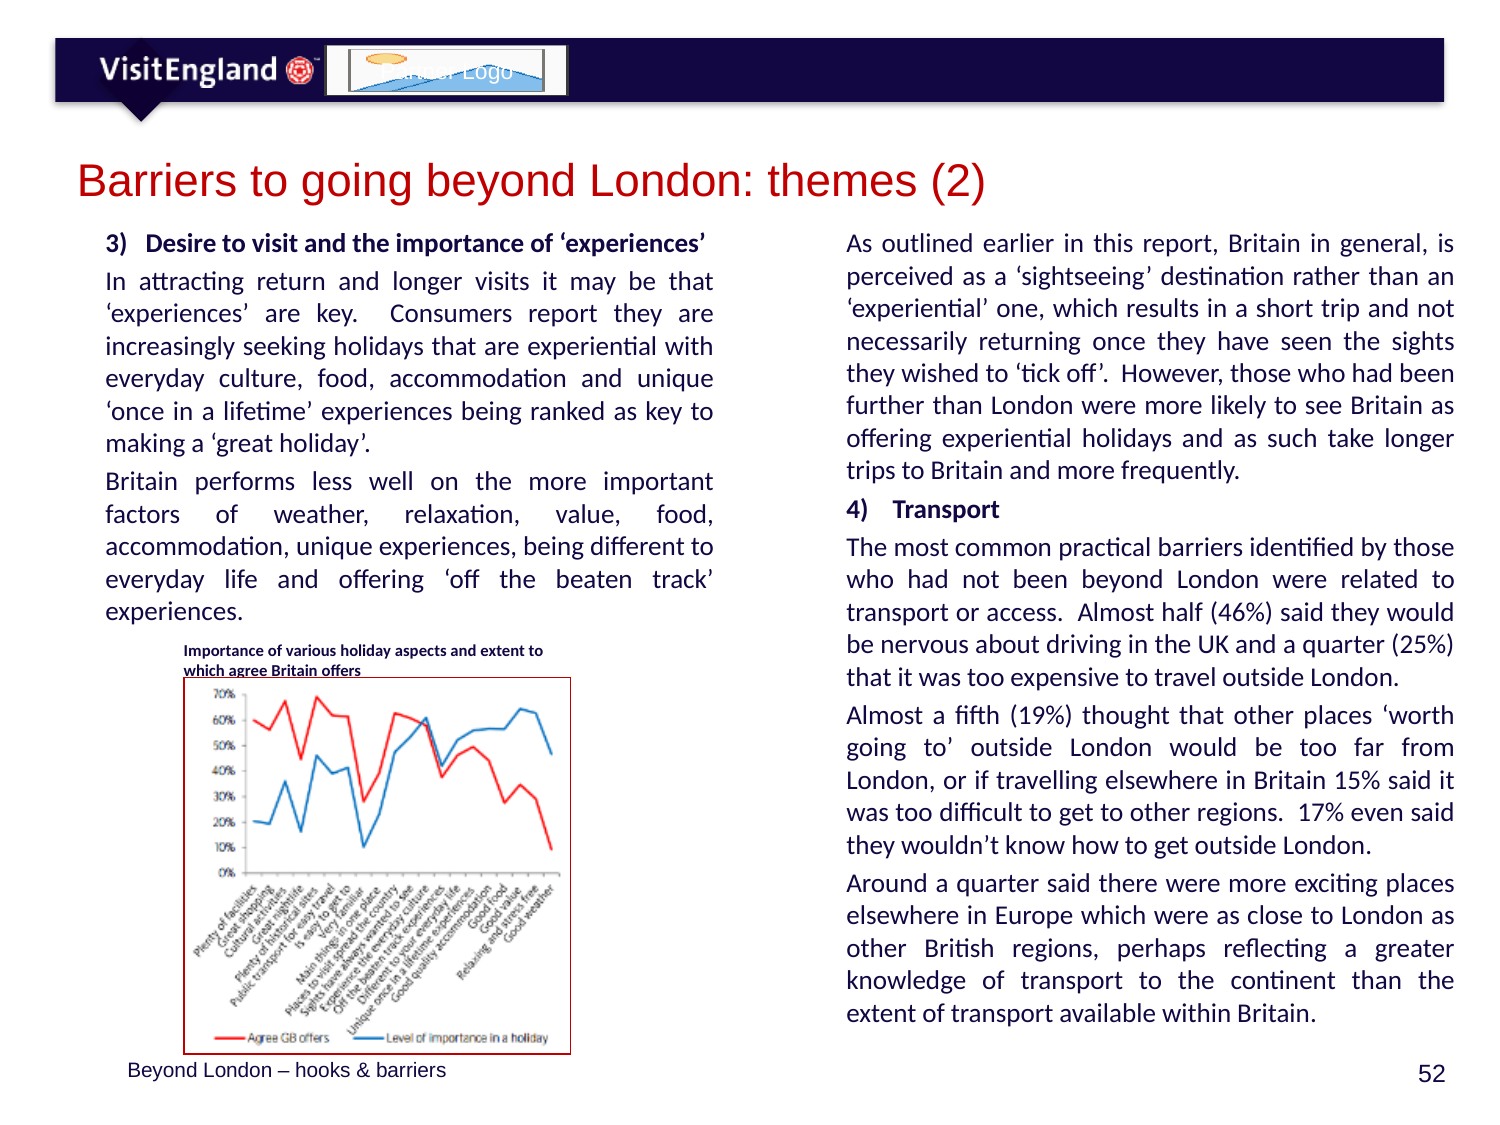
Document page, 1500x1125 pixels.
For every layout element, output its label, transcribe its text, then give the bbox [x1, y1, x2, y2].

text_box 4) Transport The most common practical barriers identified by those who had not been beyond London were related to transport or access. Almost half (46%) said they would be nervous about driving in the UK and a quarter (25%) that it was too expensive to travel outside London. Almost a fifth (19%) thought that other places ‘worth going to’ outside London would be too far from London, or if travelling elsewhere in Britain 15% said it was too difficult to get to other regions. 17% even said they wouldn’t know how to get outside London. Around a quarter said there were more exciting places elsewhere in Europe which were as close to London as other British regions, perhaps reflecting a greater knowledge of transport to the continent than the extent of transport available within Britain. [831, 484, 1470, 1054]
list Beyond London – hooks & barriers [112, 1049, 513, 1095]
picture [95, 42, 579, 98]
text_box Importance of various holiday aspects and extent to which agree Britain offers [168, 656, 578, 679]
text_box 3) Desire to visit and the importance of ‘experiences’ In attracting return and longer visits it may be that ‘experiences’ are key. Consumers report they are increasingly seeking holidays that are experiential with everyday culture, food, accommodation and unique ‘once in a lifetime’ experiences being ranked as key to making a ‘great holiday’. Britain performs less well on the more important factors of weather, relaxation, value, food, accommodation, unique experiences, being different to everyday life and offering ‘off the beaten track’ experiences. [90, 217, 729, 656]
text_box As outlined earlier in this report, Britain in general, is perceived as a ‘sightseeing’ destination rather than an ‘experiential’ one, which results in a short trip and not necessarily returning once they have seen the sights they wished to ‘tick off’. However, those who had been further than London were more likely to see Britain as offering experiential holidays and as such take longer trips to Britain and more frequently. [831, 217, 1470, 432]
title Barriers to going beyond London: themes (2) [62, 143, 1445, 235]
picture [184, 677, 571, 1054]
